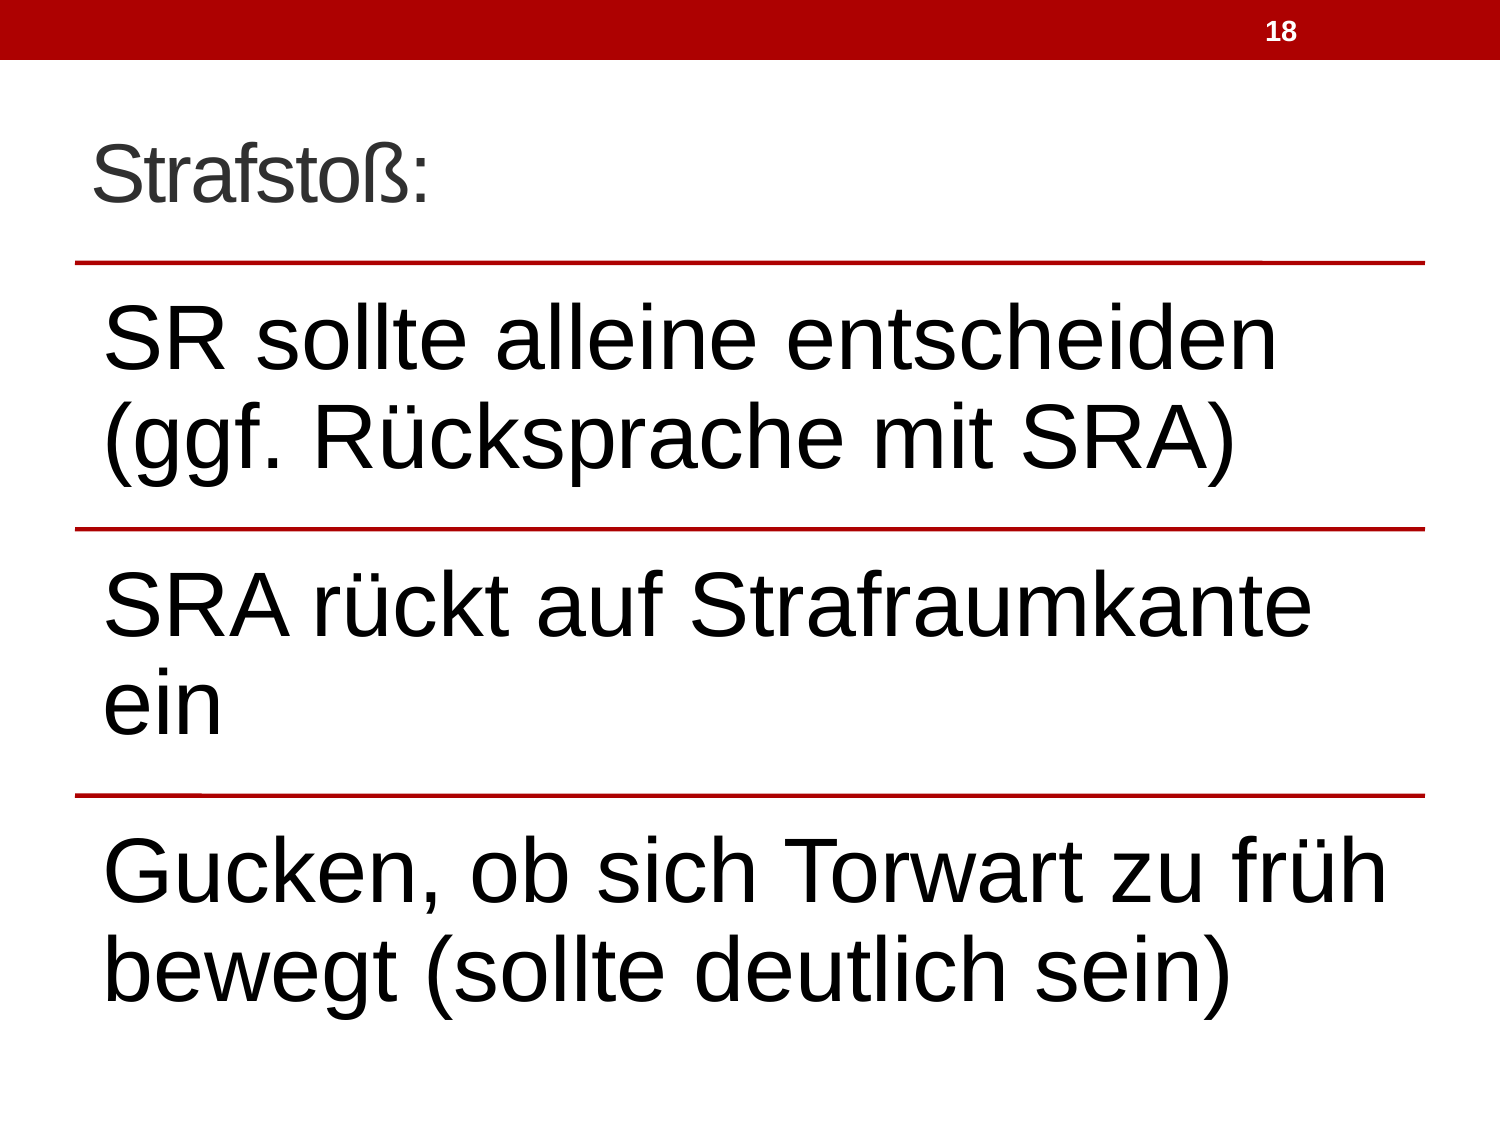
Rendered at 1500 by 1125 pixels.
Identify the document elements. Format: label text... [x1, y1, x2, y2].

slide_number 18 [1250, 3, 1425, 57]
title Strafstoß: [75, 87, 1425, 250]
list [74, 262, 1426, 1063]
